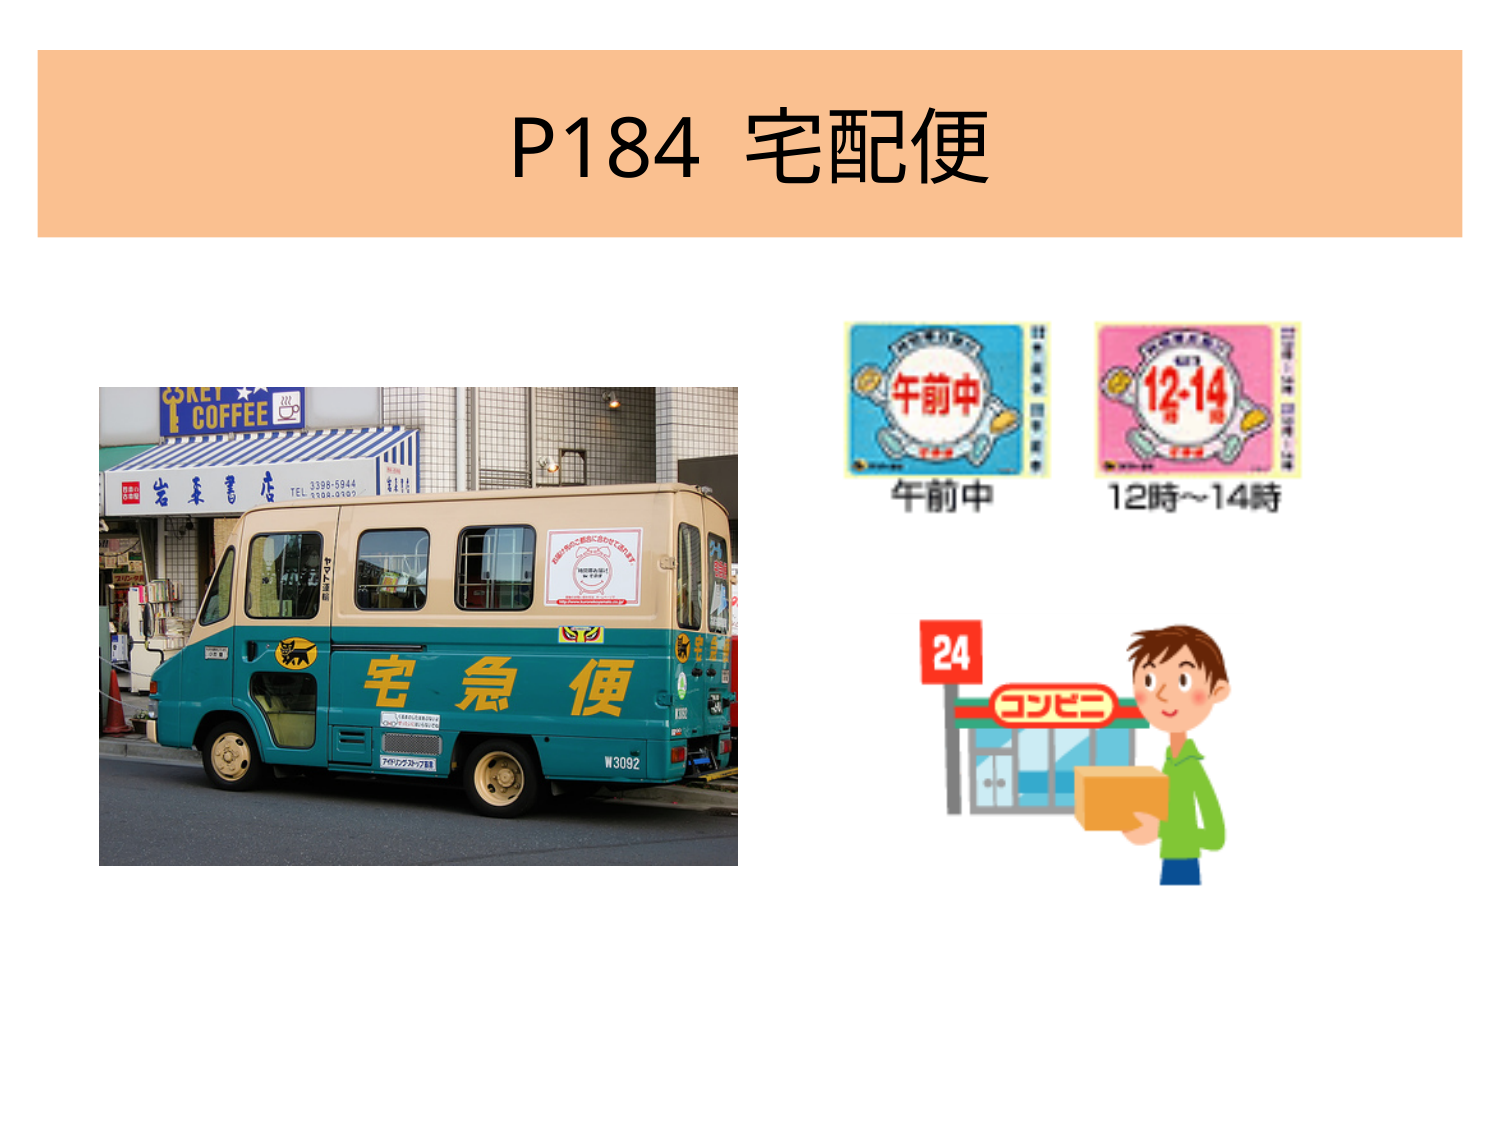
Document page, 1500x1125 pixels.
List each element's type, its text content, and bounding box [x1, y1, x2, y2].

picture [887, 612, 1244, 895]
picture [824, 299, 1316, 534]
picture [99, 387, 738, 866]
title P184 宅配便 [37, 50, 1463, 238]
